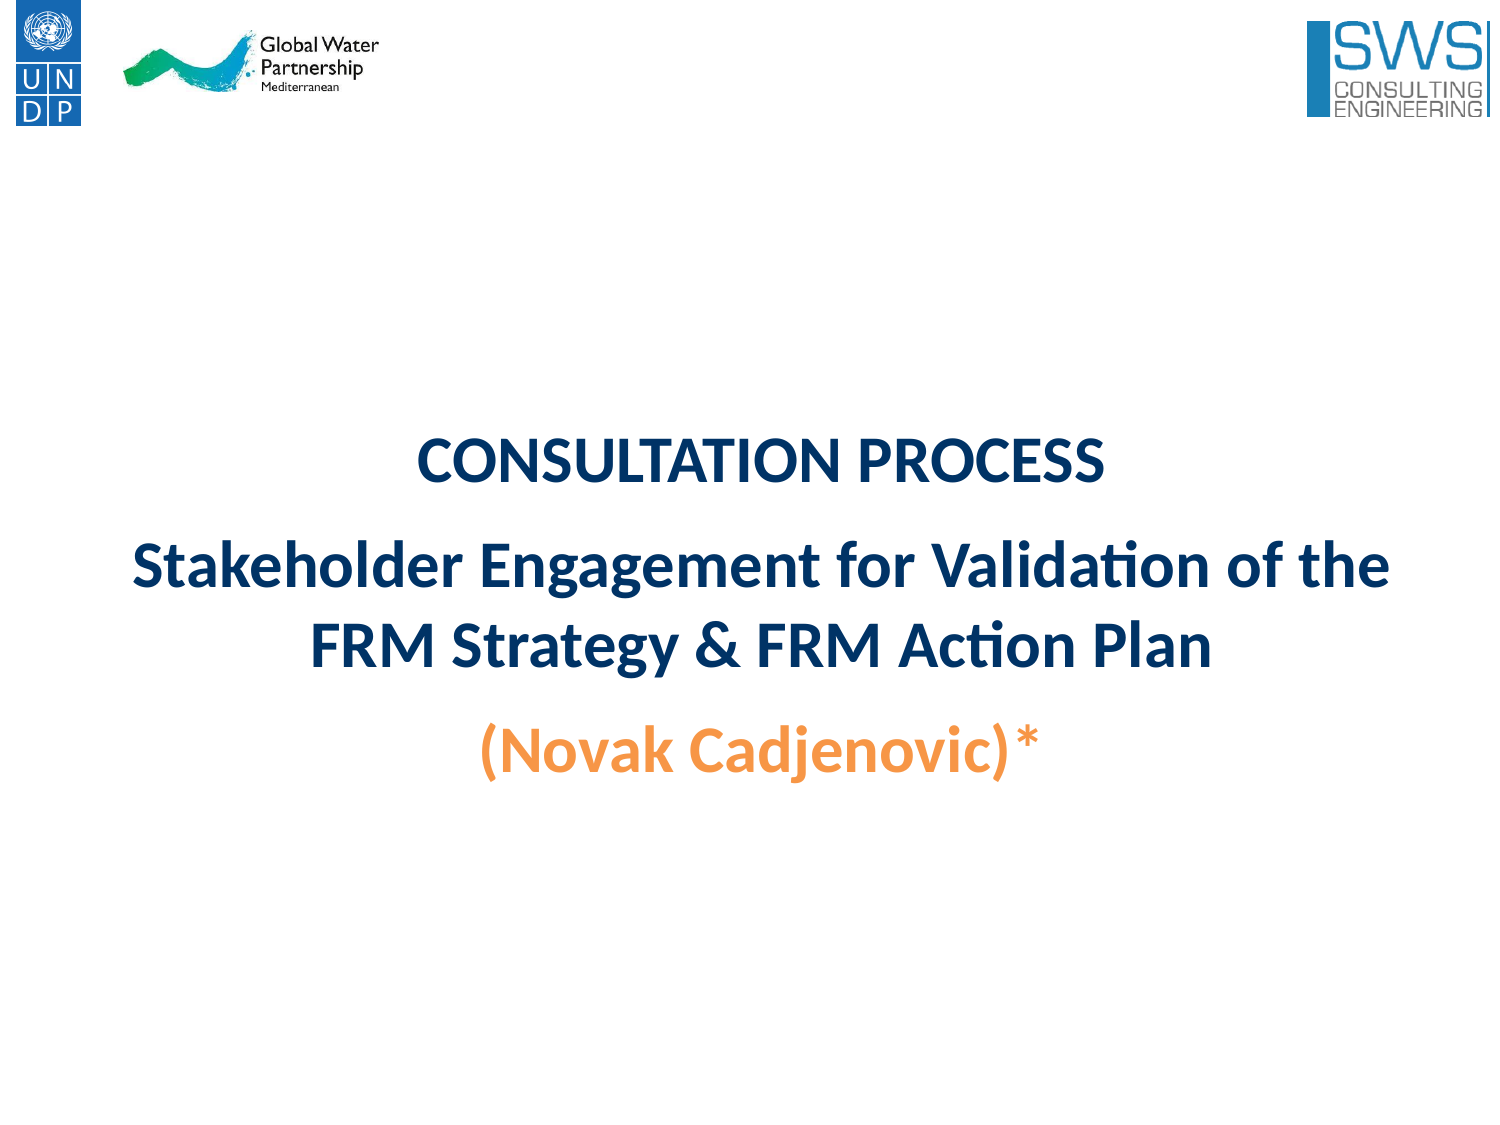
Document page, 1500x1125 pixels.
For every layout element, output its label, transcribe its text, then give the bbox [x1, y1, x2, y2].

picture [1306, 21, 1490, 118]
picture [123, 30, 379, 92]
text_box CONSULTATION PROCESS Stakeholder Engagement for Validation of the FRM Strategy & FRM Action Plan (Novak Cadjenovic)* [51, 408, 1473, 794]
picture [16, 0, 81, 126]
